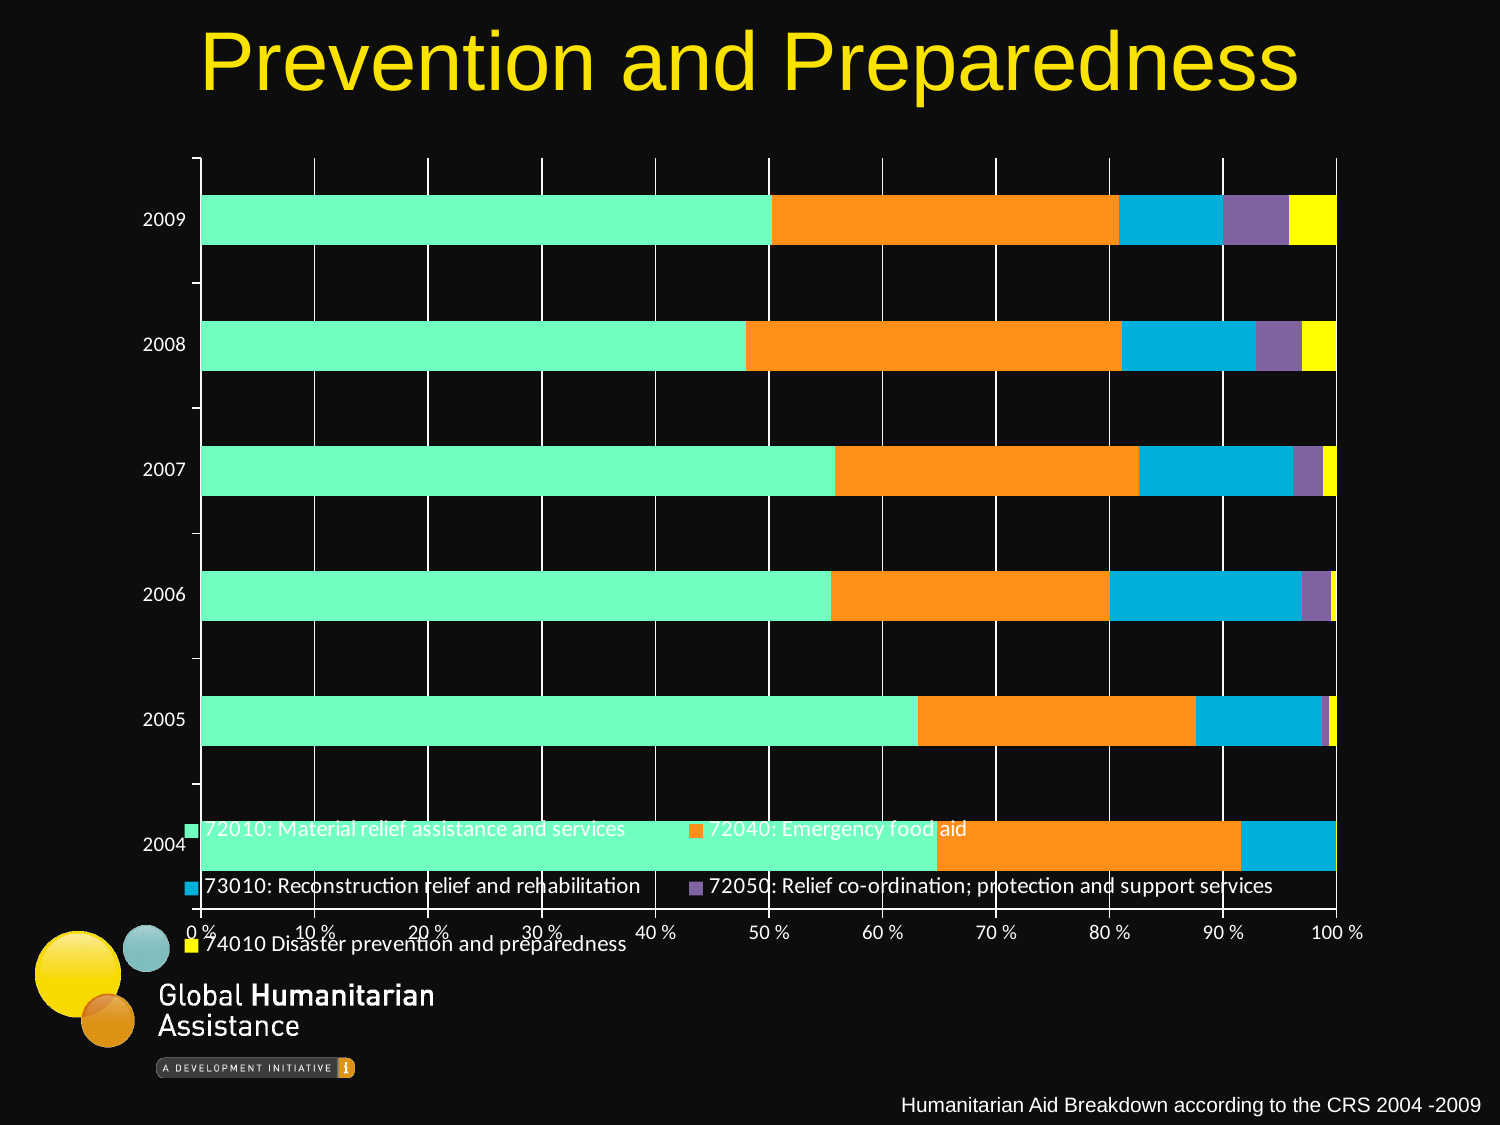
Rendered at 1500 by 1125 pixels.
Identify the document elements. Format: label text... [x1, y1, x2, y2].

text_box Prevention and Preparedness [0, 0, 1500, 106]
picture [35, 925, 433, 1078]
chart [116, 140, 1389, 1008]
text_box Humanitarian Aid Breakdown according to the CRS 2004 -2009 [886, 1084, 1497, 1125]
